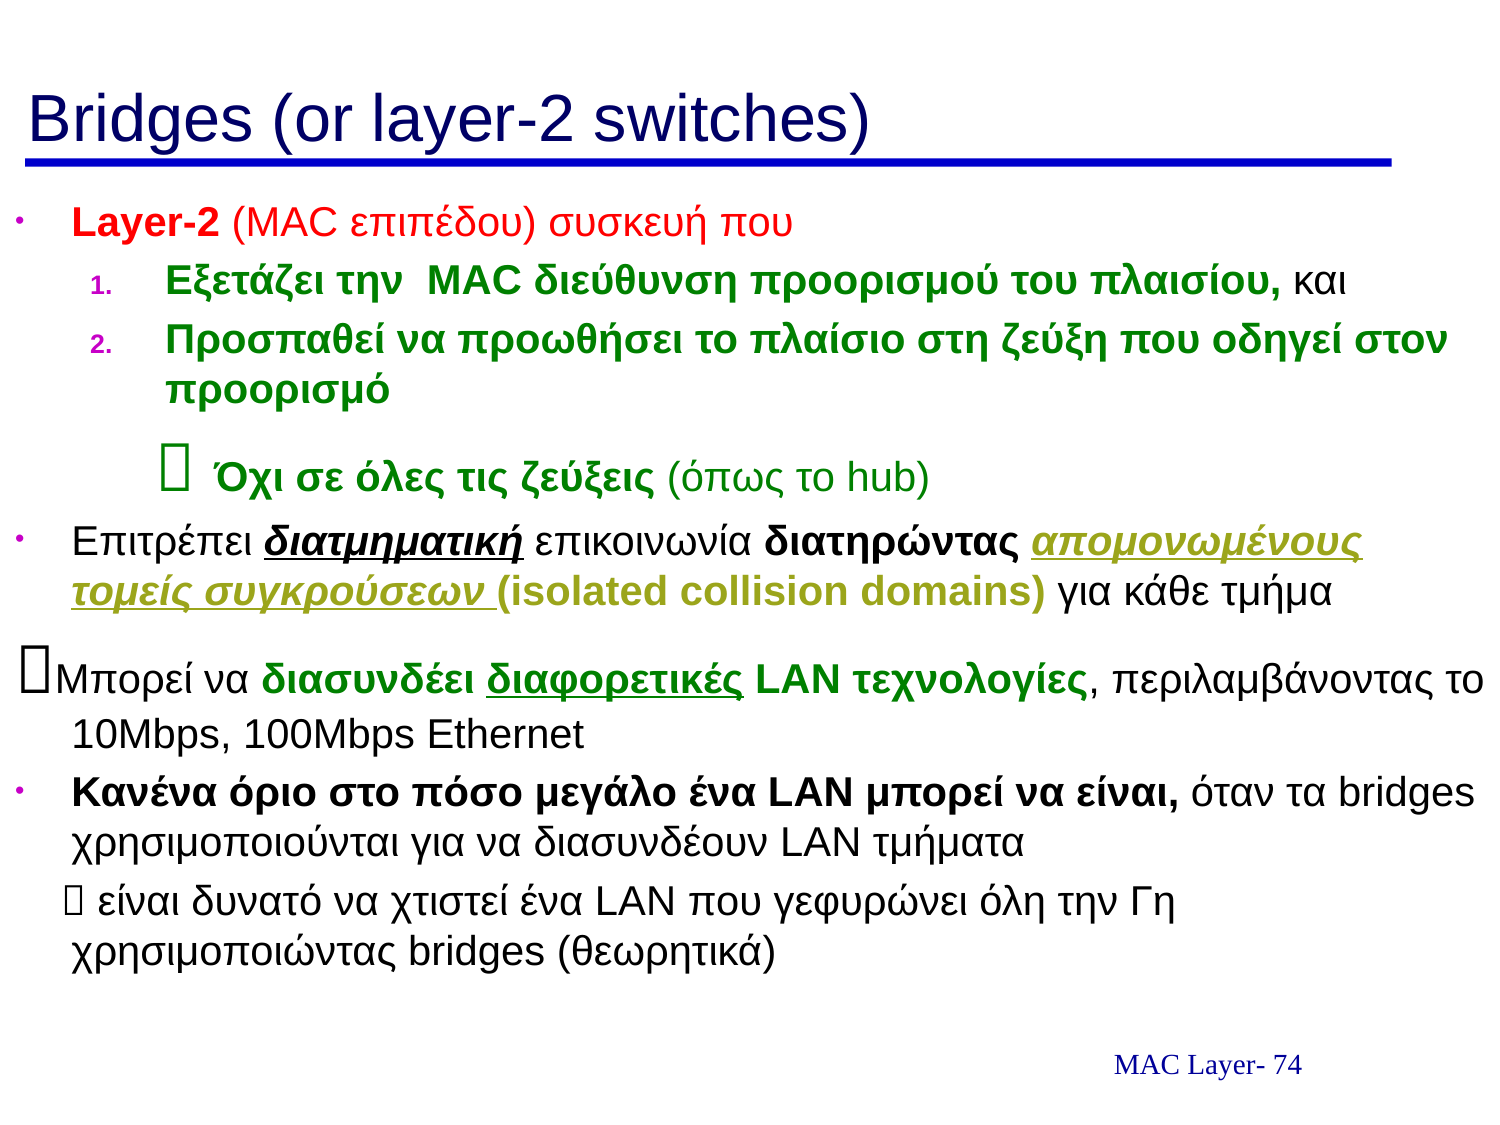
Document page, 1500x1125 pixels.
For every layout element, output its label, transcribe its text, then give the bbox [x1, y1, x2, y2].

list Layer-2 (MAC επιπέδου) συσκευή που Εξετάζει την MAC διεύθυνση προορισμού του πλαισίου, και Προσπαθεί να προωθήσει το πλαίσιο στη ζεύξη που οδηγεί στον προορισμό  Όχι σε όλες τις ζεύξεις (όπως το hub) Επιτρέπει διατμηματική επικοινωνία διατηρώντας απομονωμένους τομείς συγκρούσεων (isolated collision domains) για κάθε τμήμα Μπορεί να διασυνδέει διαφορετικές LAN τεχνολογίες, περιλαμβάνοντας το 10Mbps, 100Mbps Ethernet Κανένα όριο στο πόσο μεγάλο ένα LAN μπορεί να είναι, όταν τα bridges χρησιμοποιούνται για να διασυνδέουν LAN τμήματα  είναι δυνατό να χτιστεί ένα LAN που γεφυρώνει όλη την Γη χρησιμοποιώντας bridges (θεωρητικά) [0, 187, 1500, 1048]
title Bridges (or layer-2 switches) [12, 36, 1463, 163]
